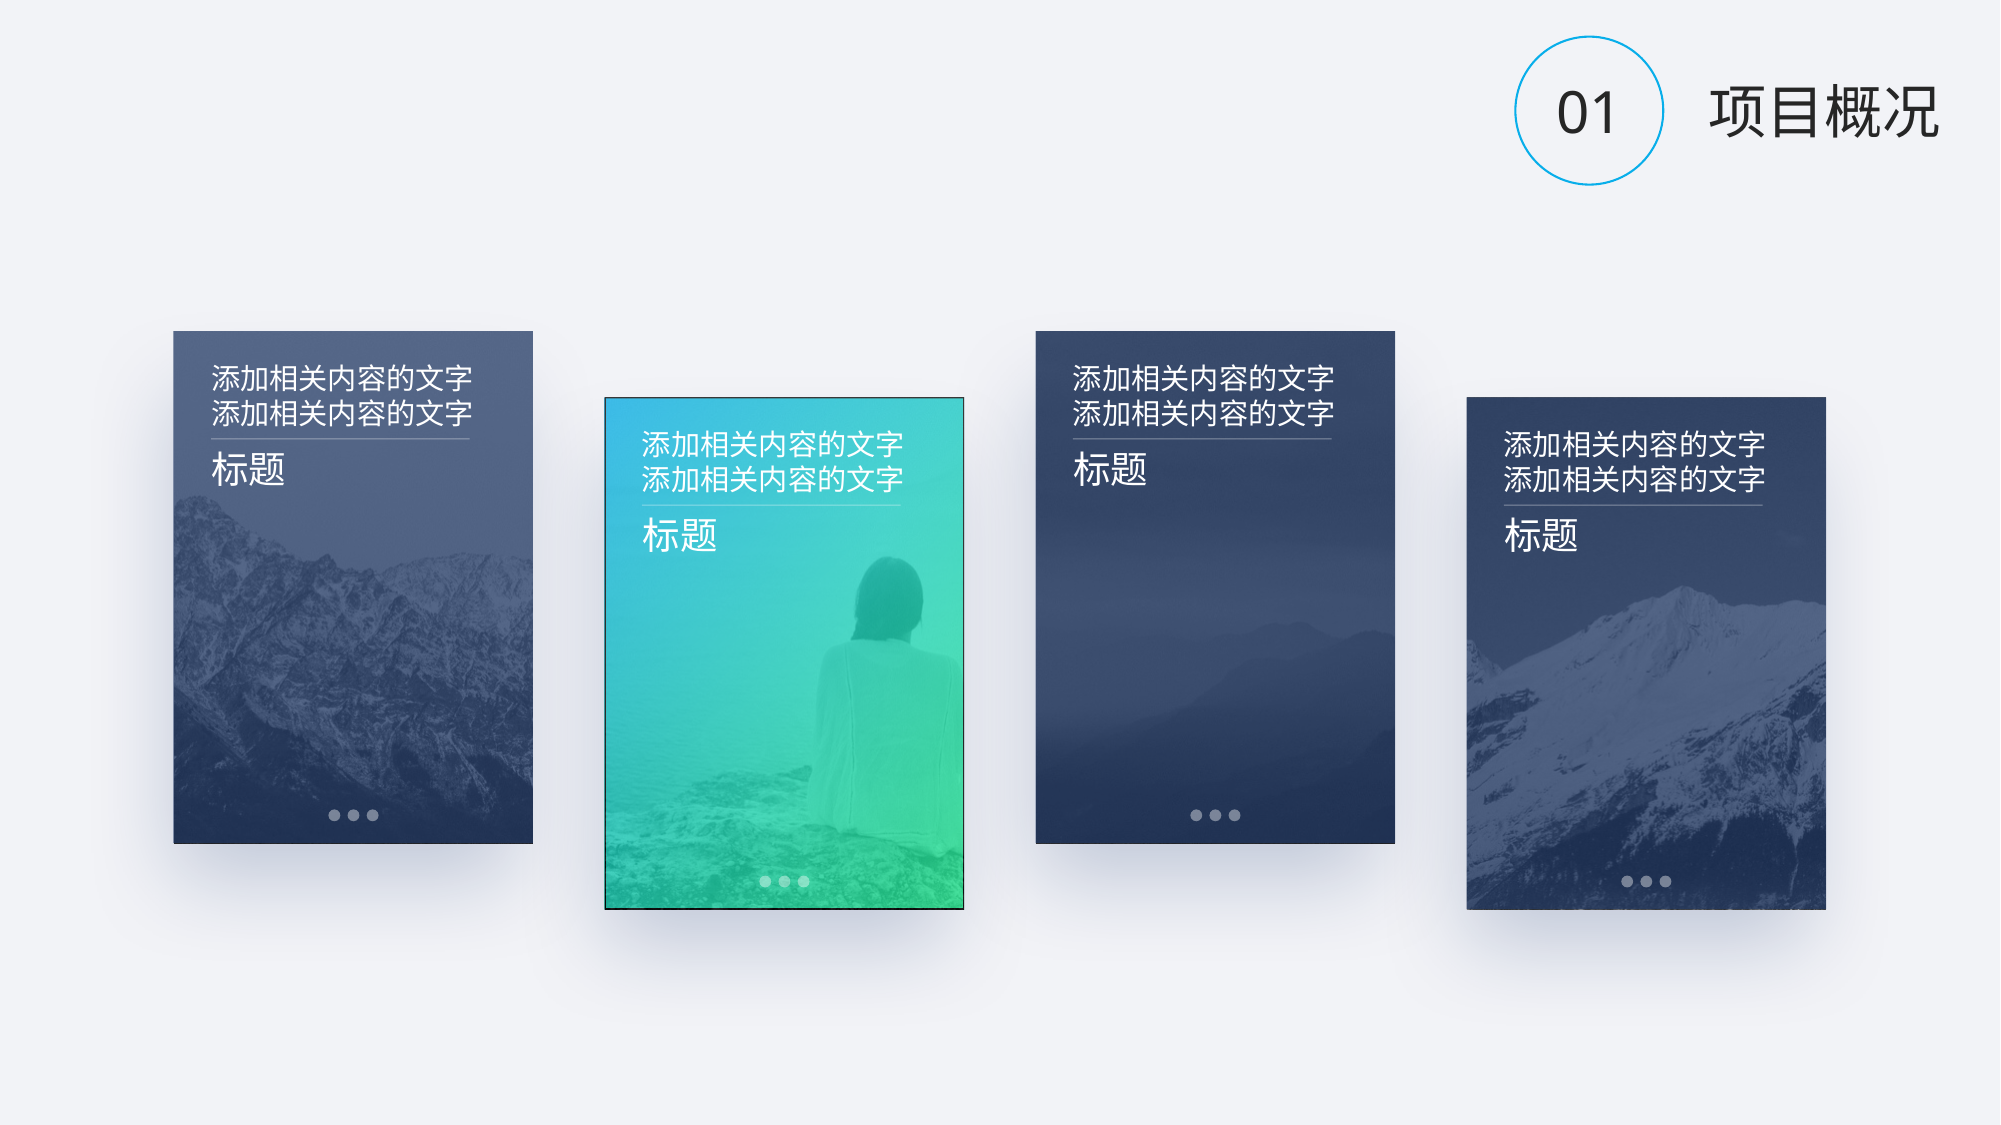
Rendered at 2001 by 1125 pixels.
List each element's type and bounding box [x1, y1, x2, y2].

picture [1466, 397, 1826, 910]
text_box [627, 419, 942, 888]
text_box [1058, 352, 1373, 822]
picture [604, 397, 964, 910]
picture [174, 331, 533, 844]
picture [1035, 331, 1395, 844]
text_box [196, 352, 511, 822]
text_box [1489, 419, 1804, 888]
text_box [1515, 36, 1958, 185]
